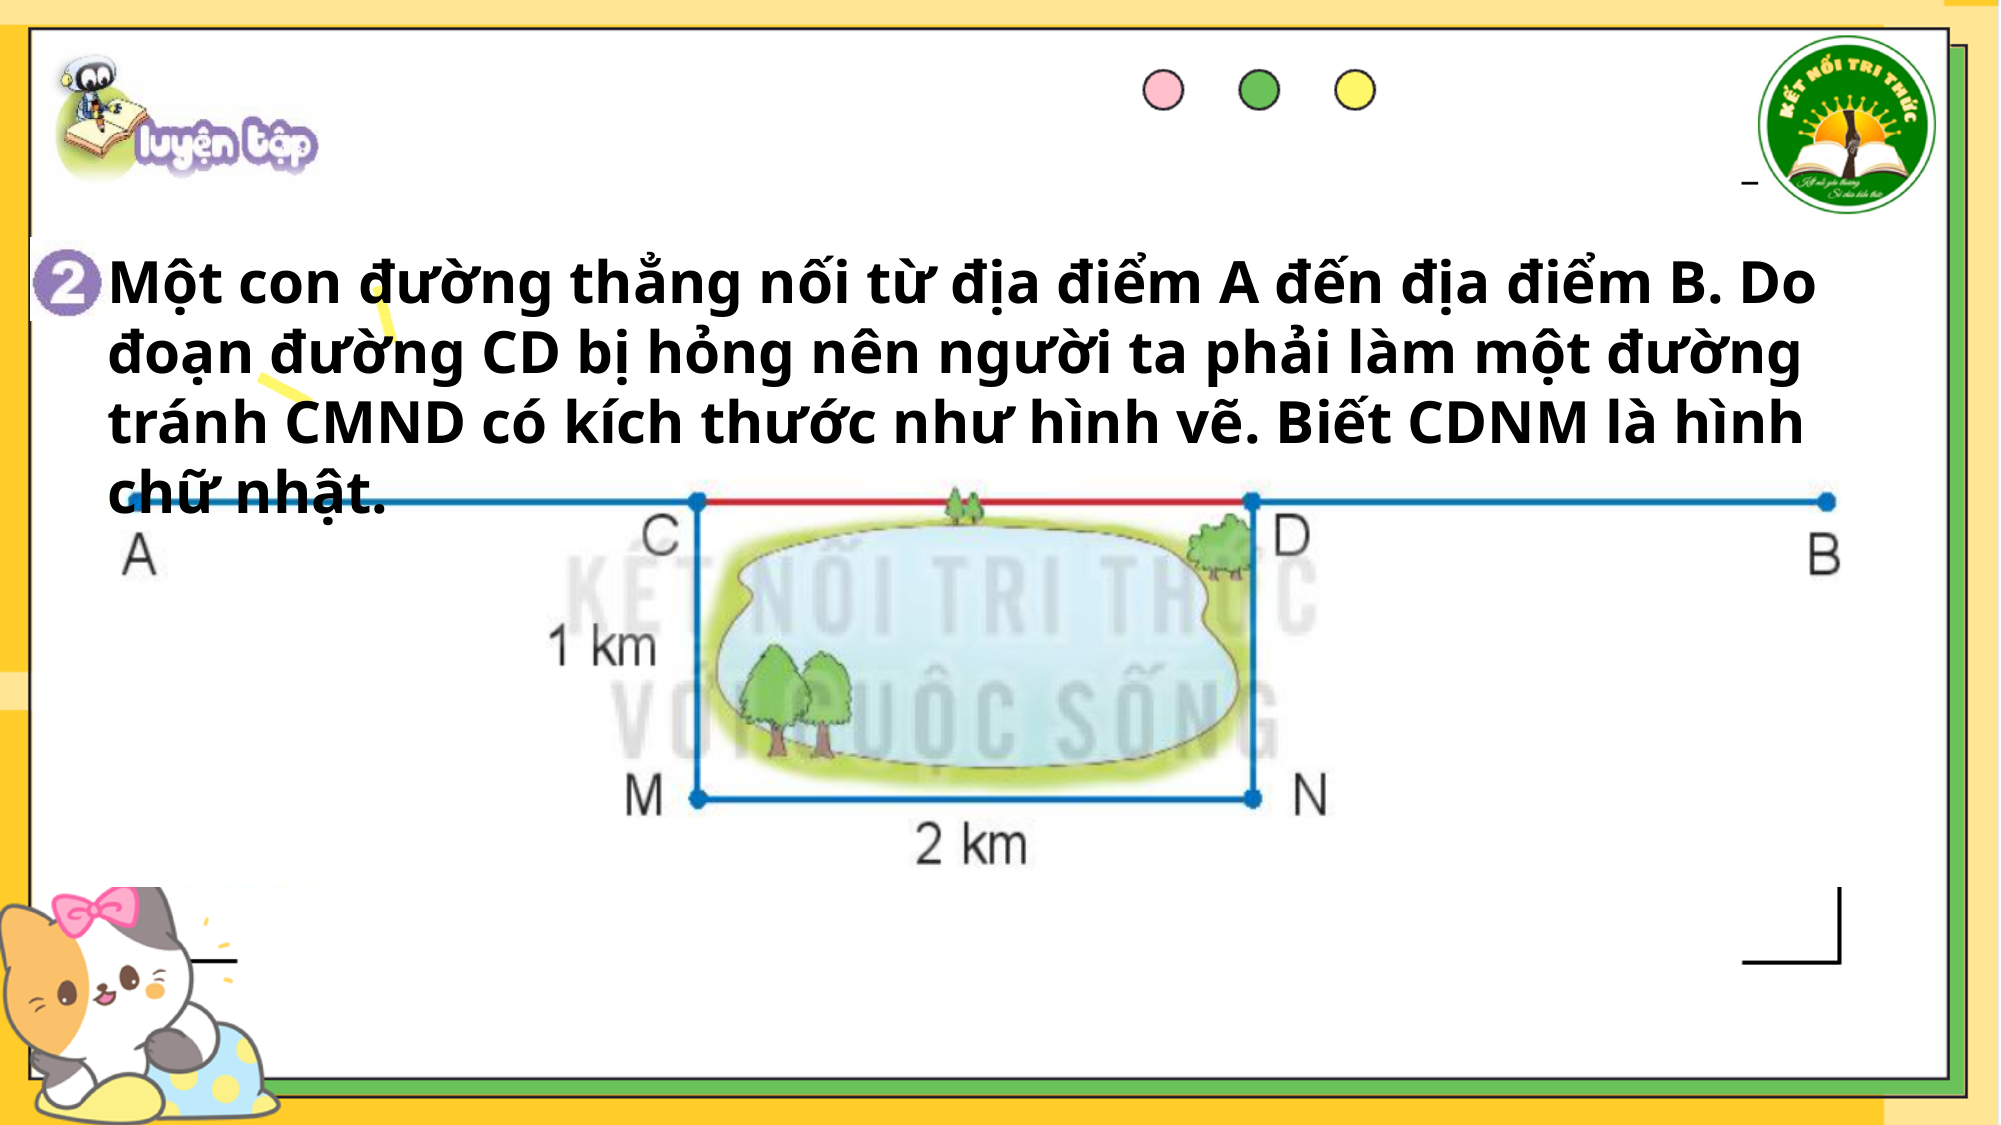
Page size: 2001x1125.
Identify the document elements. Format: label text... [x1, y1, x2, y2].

text_box Một con đường thẳng nối từ địa điểm A đến địa điểm B. Do đoạn đường CD bị hỏng nên người ta phải làm một đường tránh CMND có kích thước như hình vẽ. Biết CDNM là hình chữ nhật. [92, 237, 1930, 533]
picture [0, 0, 2001, 1125]
